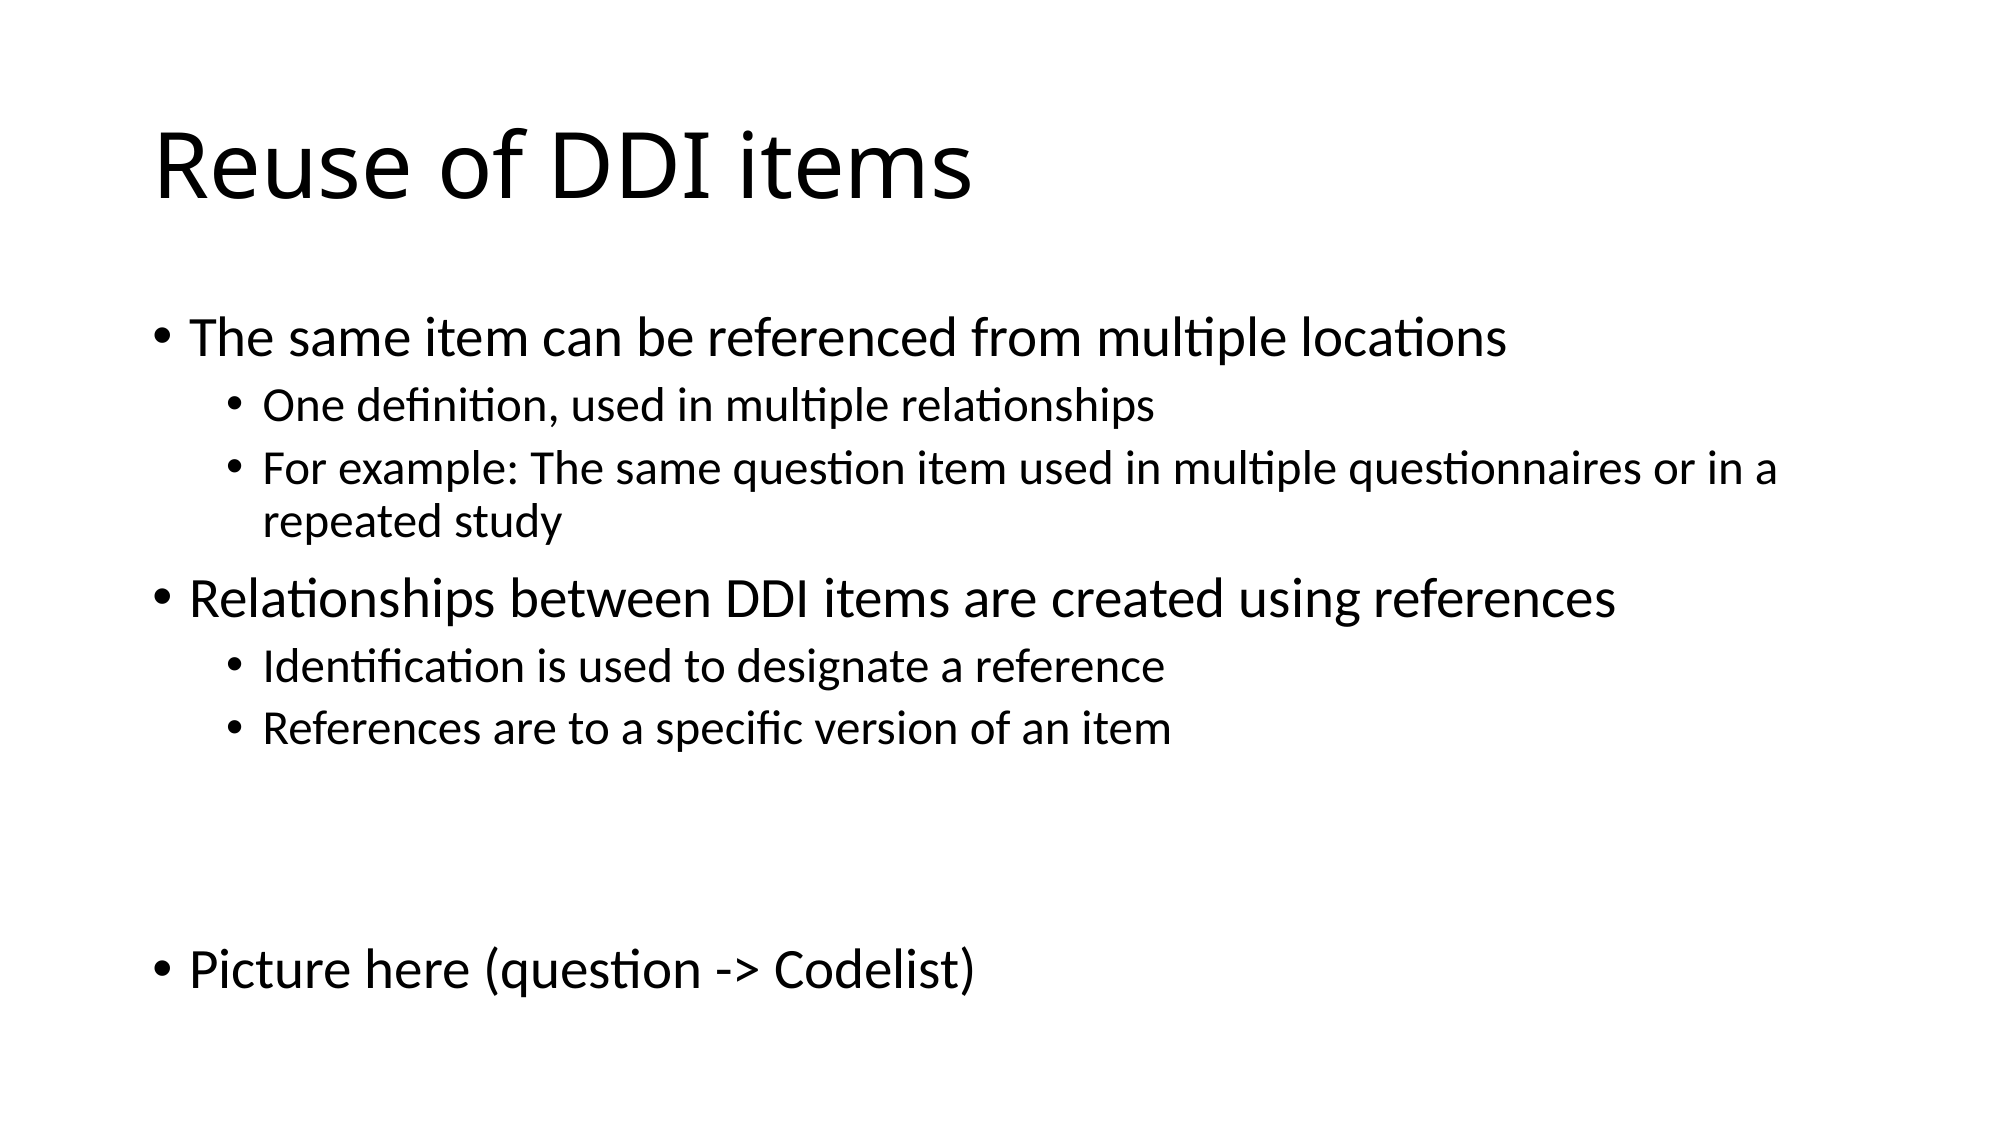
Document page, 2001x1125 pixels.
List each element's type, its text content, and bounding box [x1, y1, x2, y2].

list The same item can be referenced from multiple locations One definition, used in multiple relationships For example: The same question item used in multiple questionnaires or in a repeated study Relationships between DDI items are created using references Identification is used to designate a reference References are to a specific version of an item Picture here (question -> Codelist) [137, 299, 1863, 1014]
title Reuse of DDI items [137, 59, 1863, 278]
